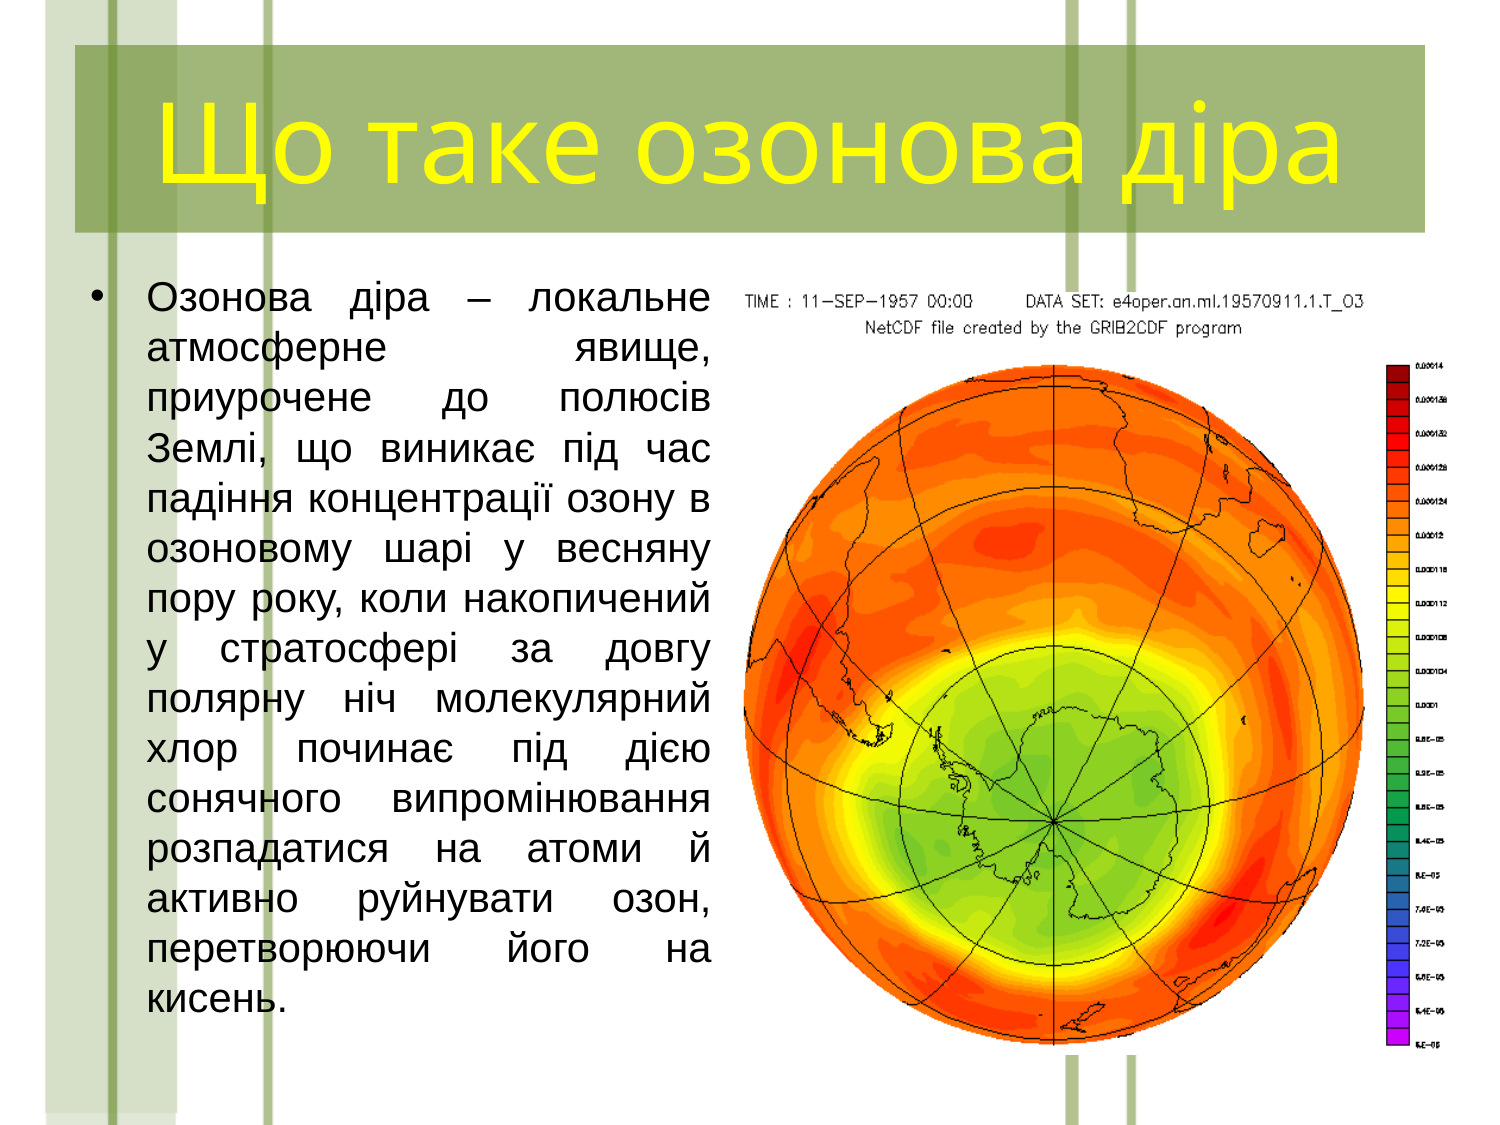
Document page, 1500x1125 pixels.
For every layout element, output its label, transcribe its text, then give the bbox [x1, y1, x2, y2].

list Озонова діра – локальне атмосферне явище, приурочене до полюсів Землі, що виникає під час падіння концентрації озону в озоновому шарі у весняну пору року, коли накопичений у стратосфері за довгу полярну ніч молекулярний хлор починає під дією сонячного випромінювання розпадатися на атоми й активно руйнувати озон, перетворюючи його на кисень. [75, 262, 727, 1067]
picture [0, 0, 1500, 1125]
title Що таке озонова діра [75, 45, 1425, 233]
